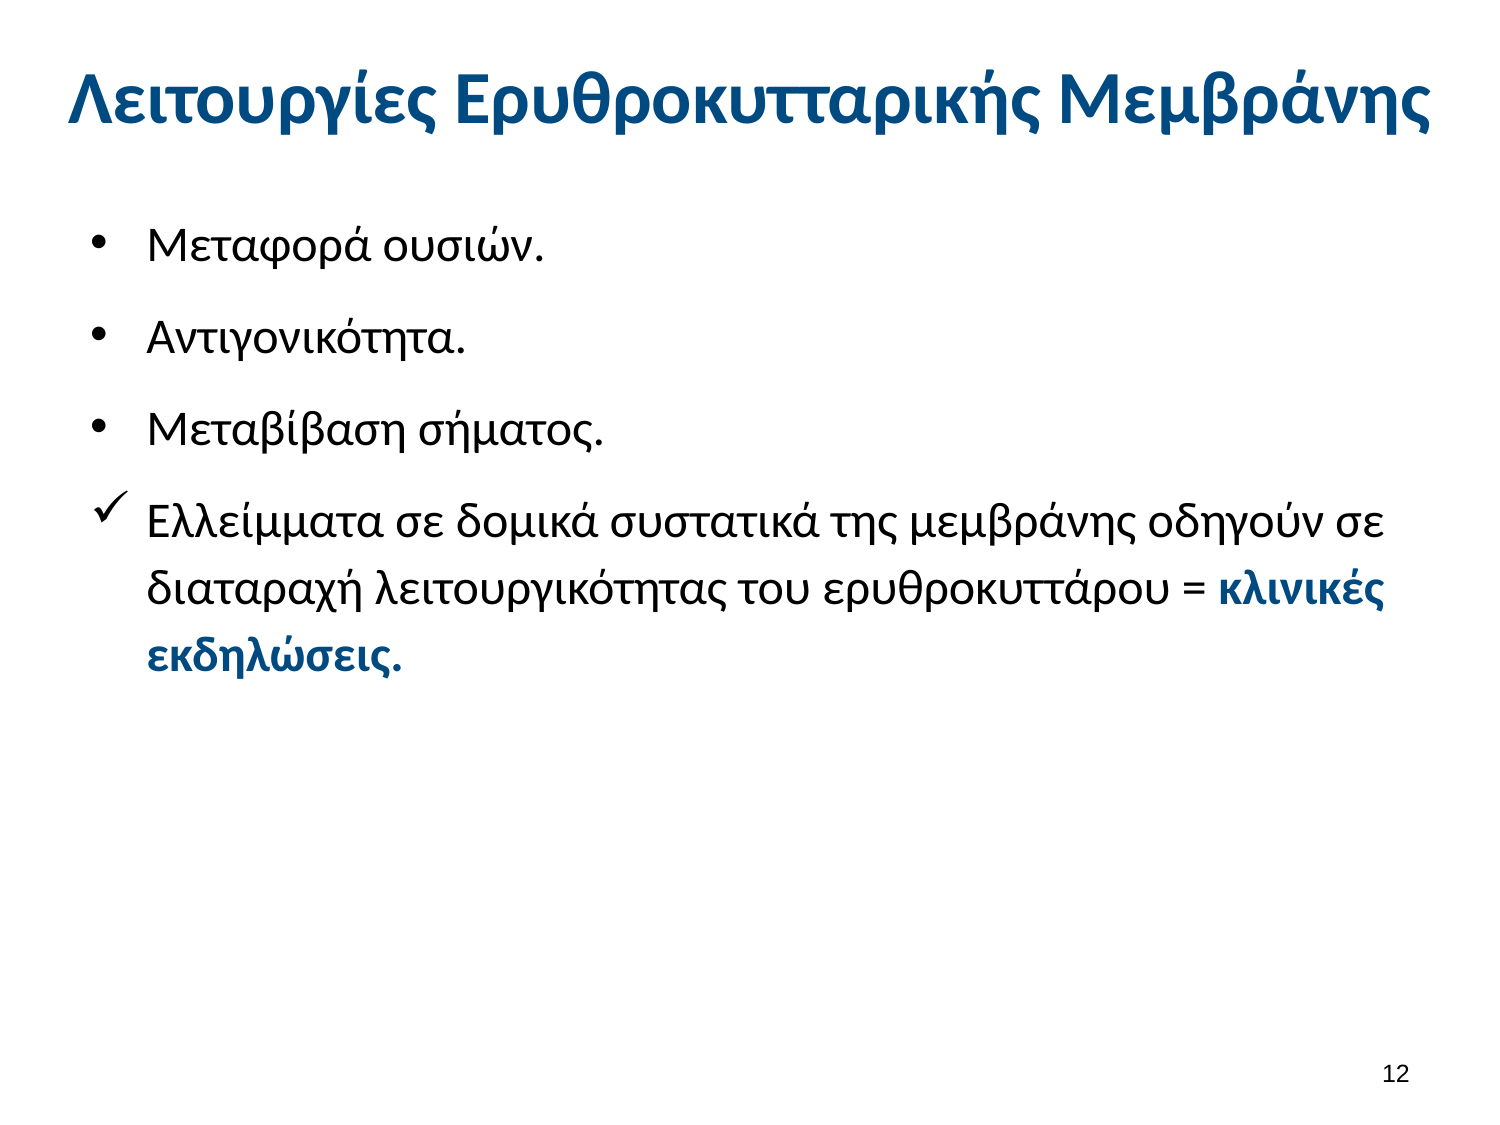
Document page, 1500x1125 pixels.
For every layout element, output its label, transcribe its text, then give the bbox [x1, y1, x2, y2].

slide_number 11 [1074, 1042, 1425, 1103]
title Λειτουργίες Ερυθροκυτταρικής Μεμβράνης [0, 19, 1500, 169]
list Μεταφορά ουσιών. Αντιγονικότητα. Μεταβίβαση σήματος. Ελλείμματα σε δομικά συστατικά της μεμβράνης οδηγούν σε διαταραχή λειτουργικότητας του ερυθροκυττάρου = κλινικές εκδηλώσεις. [75, 196, 1500, 1024]
